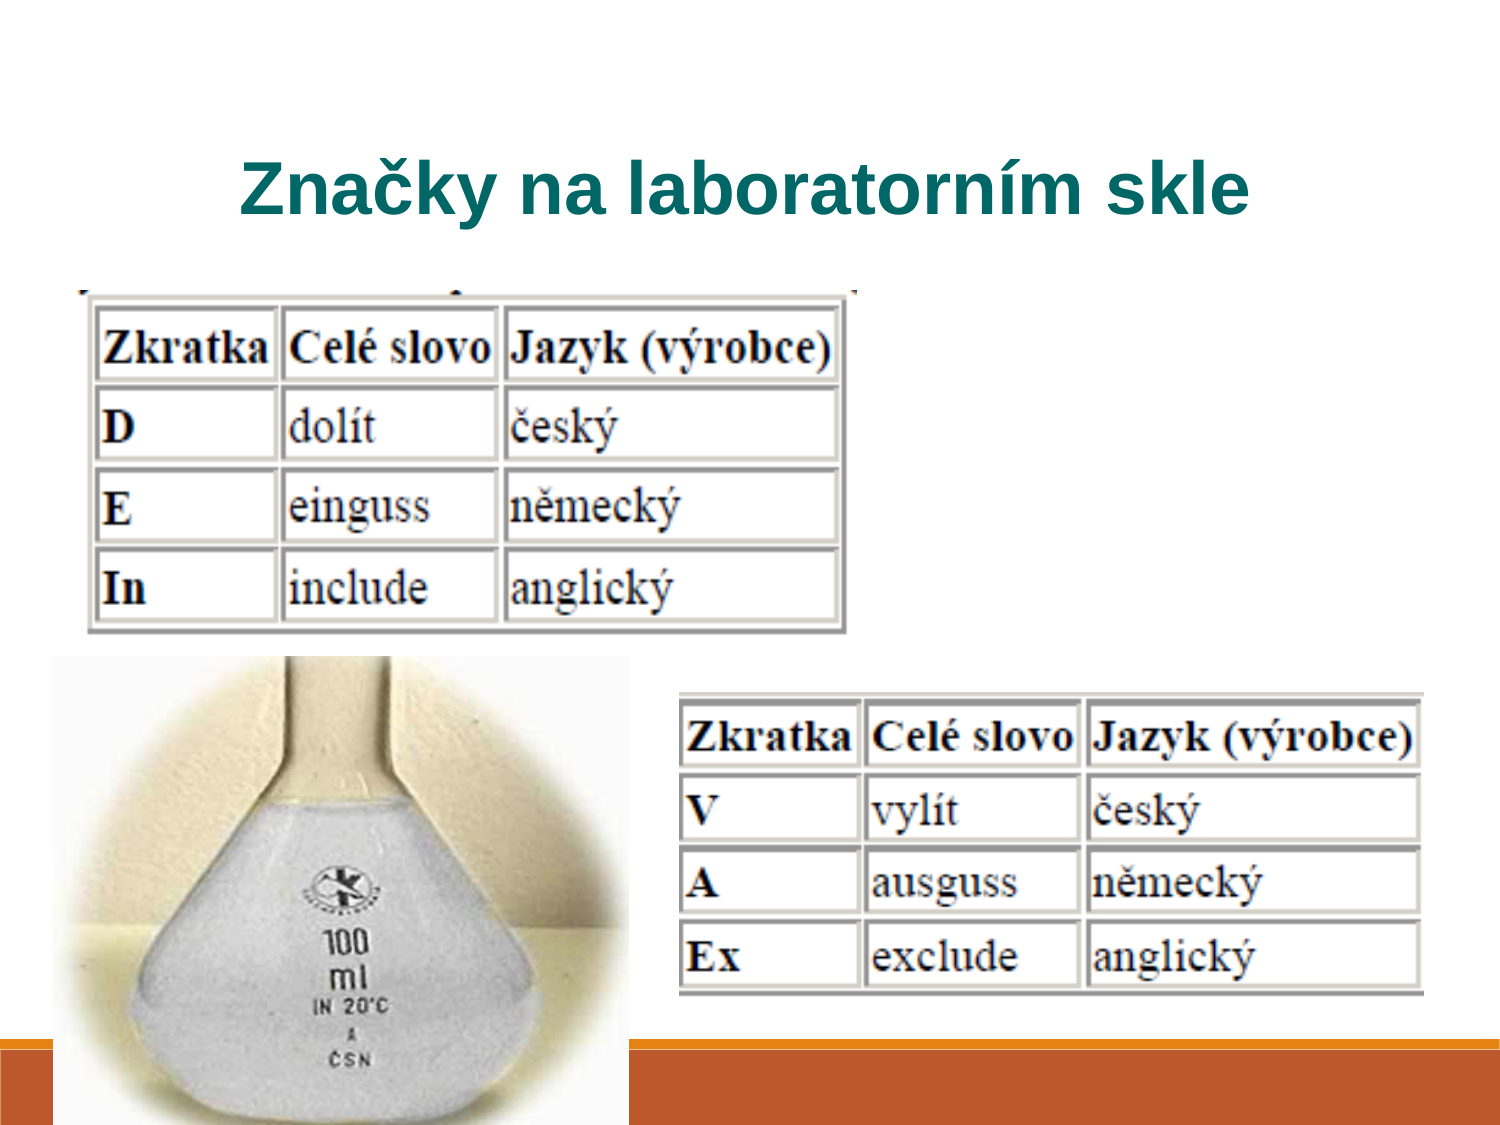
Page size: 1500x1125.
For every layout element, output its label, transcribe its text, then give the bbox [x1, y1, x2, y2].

picture [678, 691, 1424, 1004]
picture [76, 290, 857, 646]
picture [52, 656, 629, 1125]
text_box Značky na laboratorním skle [224, 49, 1425, 237]
